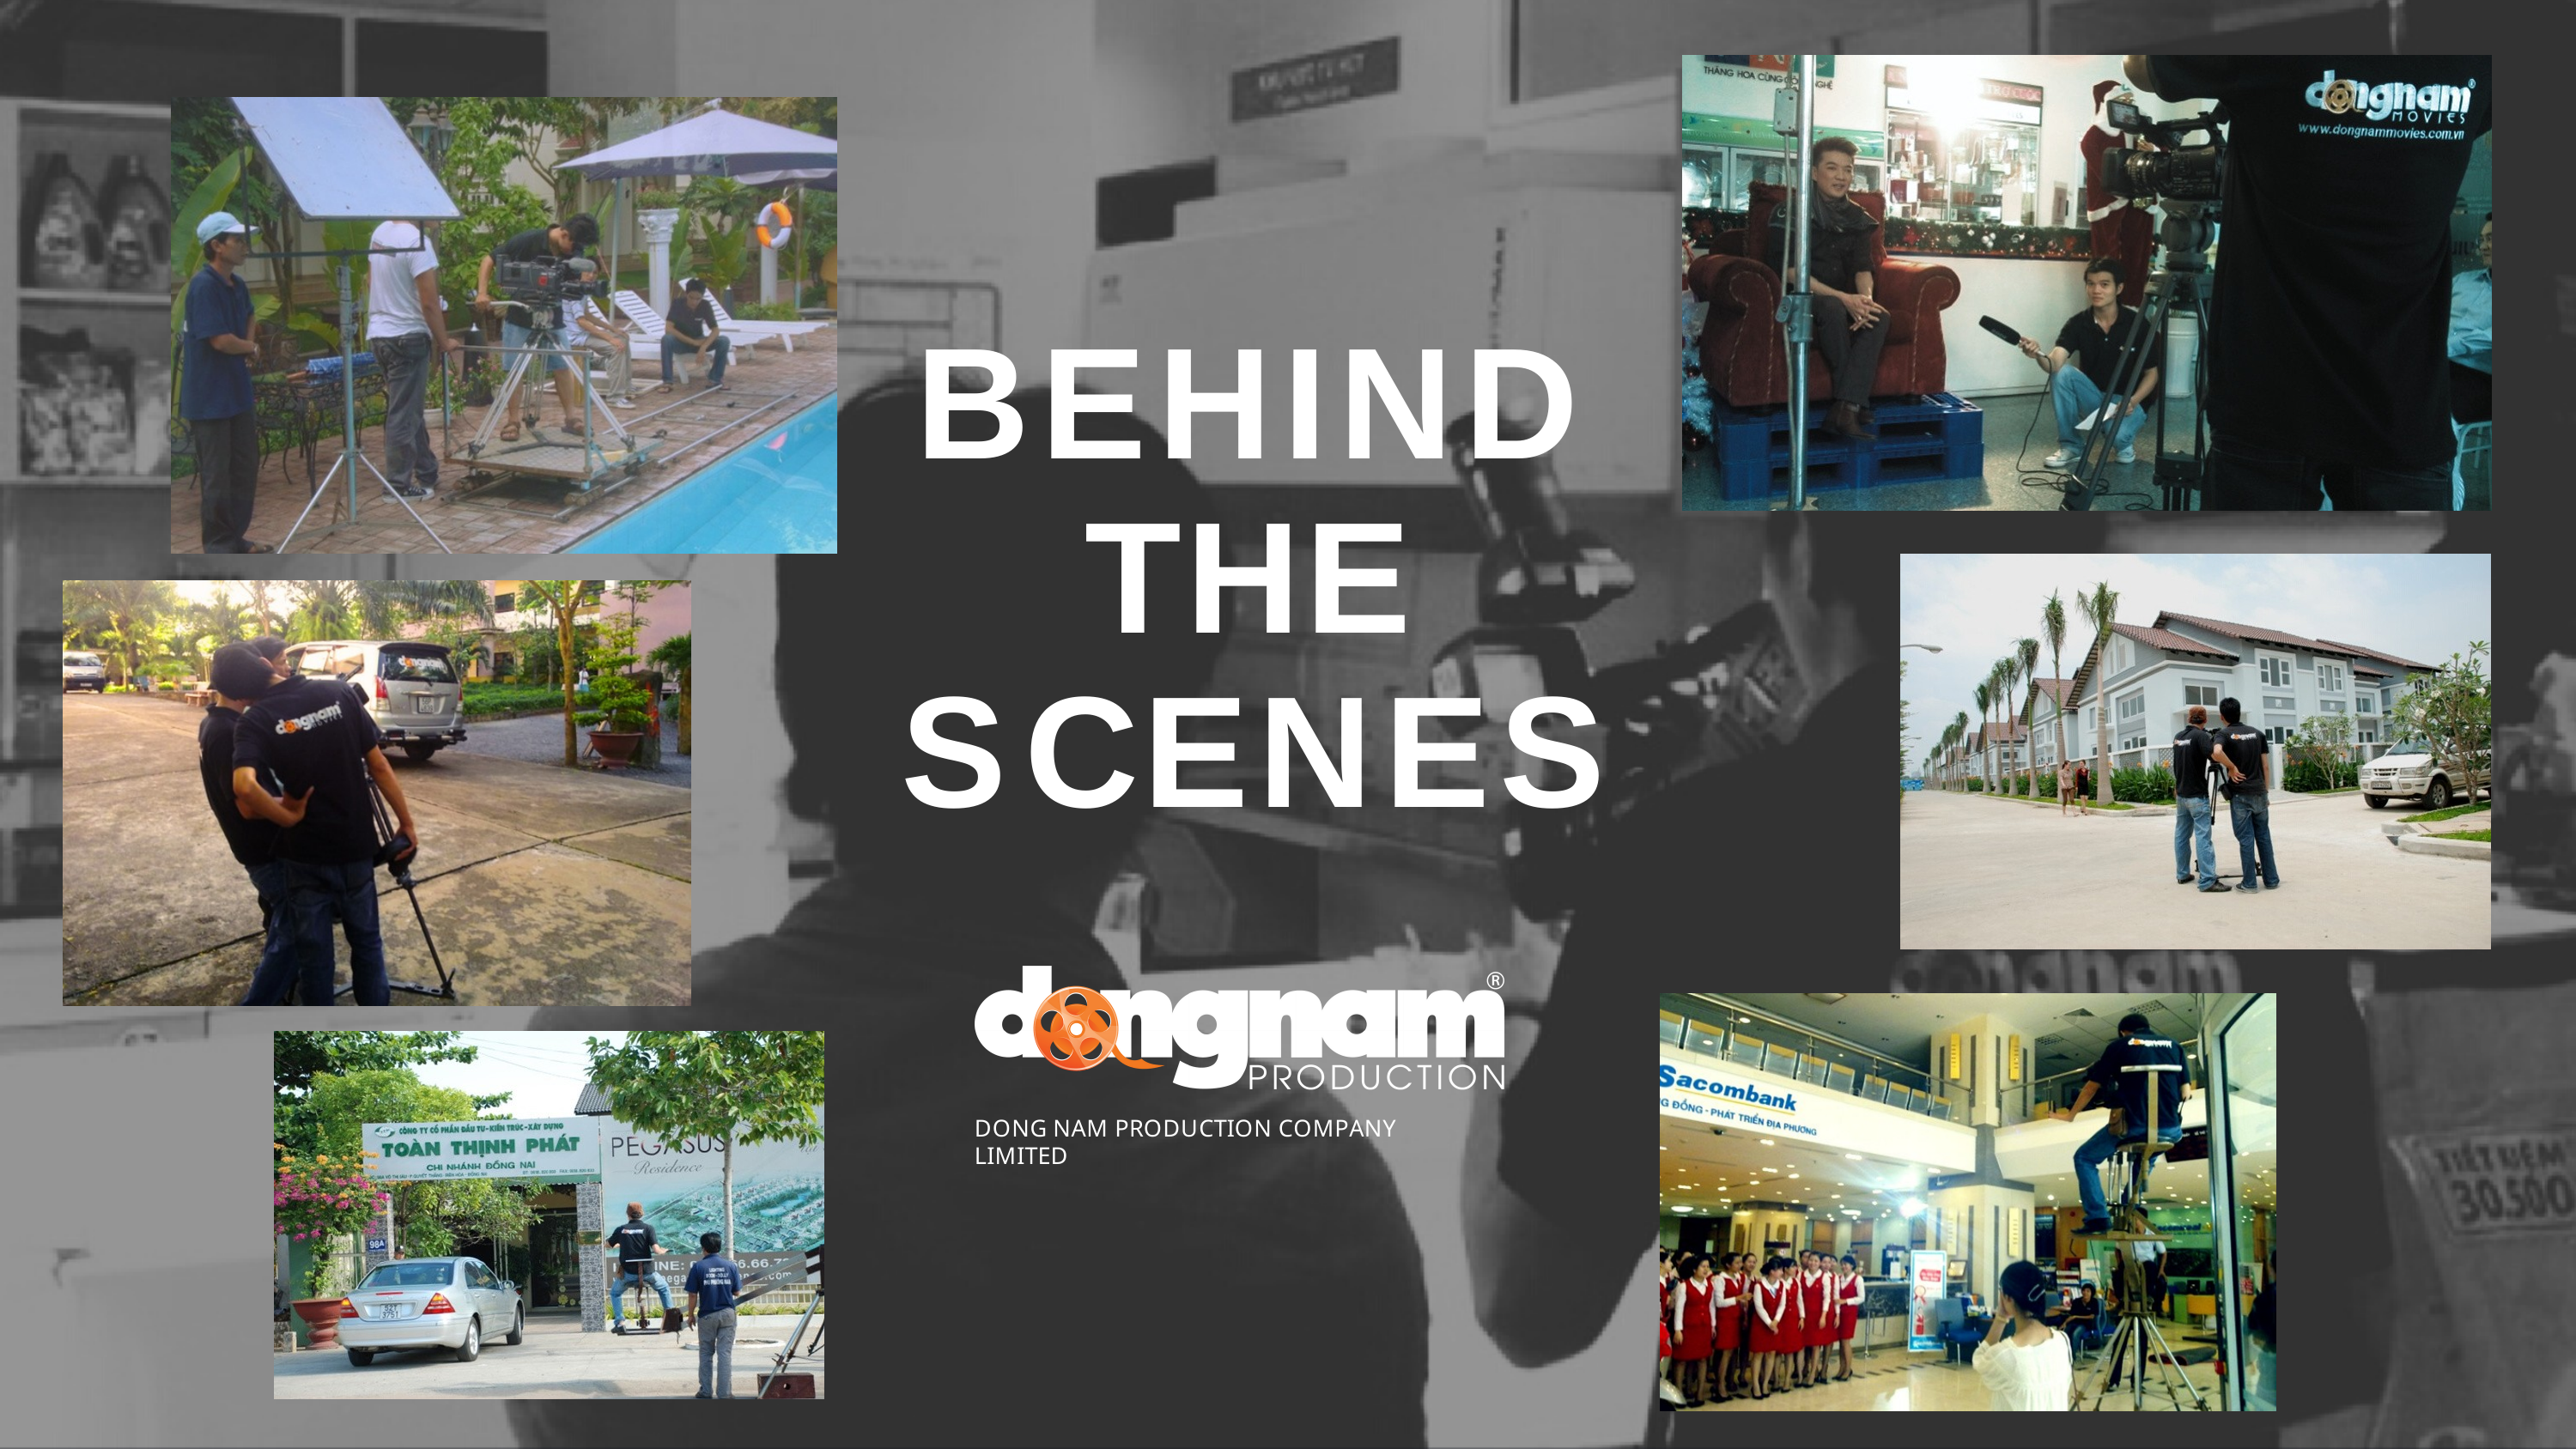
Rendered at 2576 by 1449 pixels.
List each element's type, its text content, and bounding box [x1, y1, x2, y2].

text_box DONG NAM PRODUCTION COMPANY LIMITED [972, 1112, 1455, 1170]
picture [0, 0, 2576, 1449]
title BEHIND THE SCENES [890, 296, 1616, 840]
